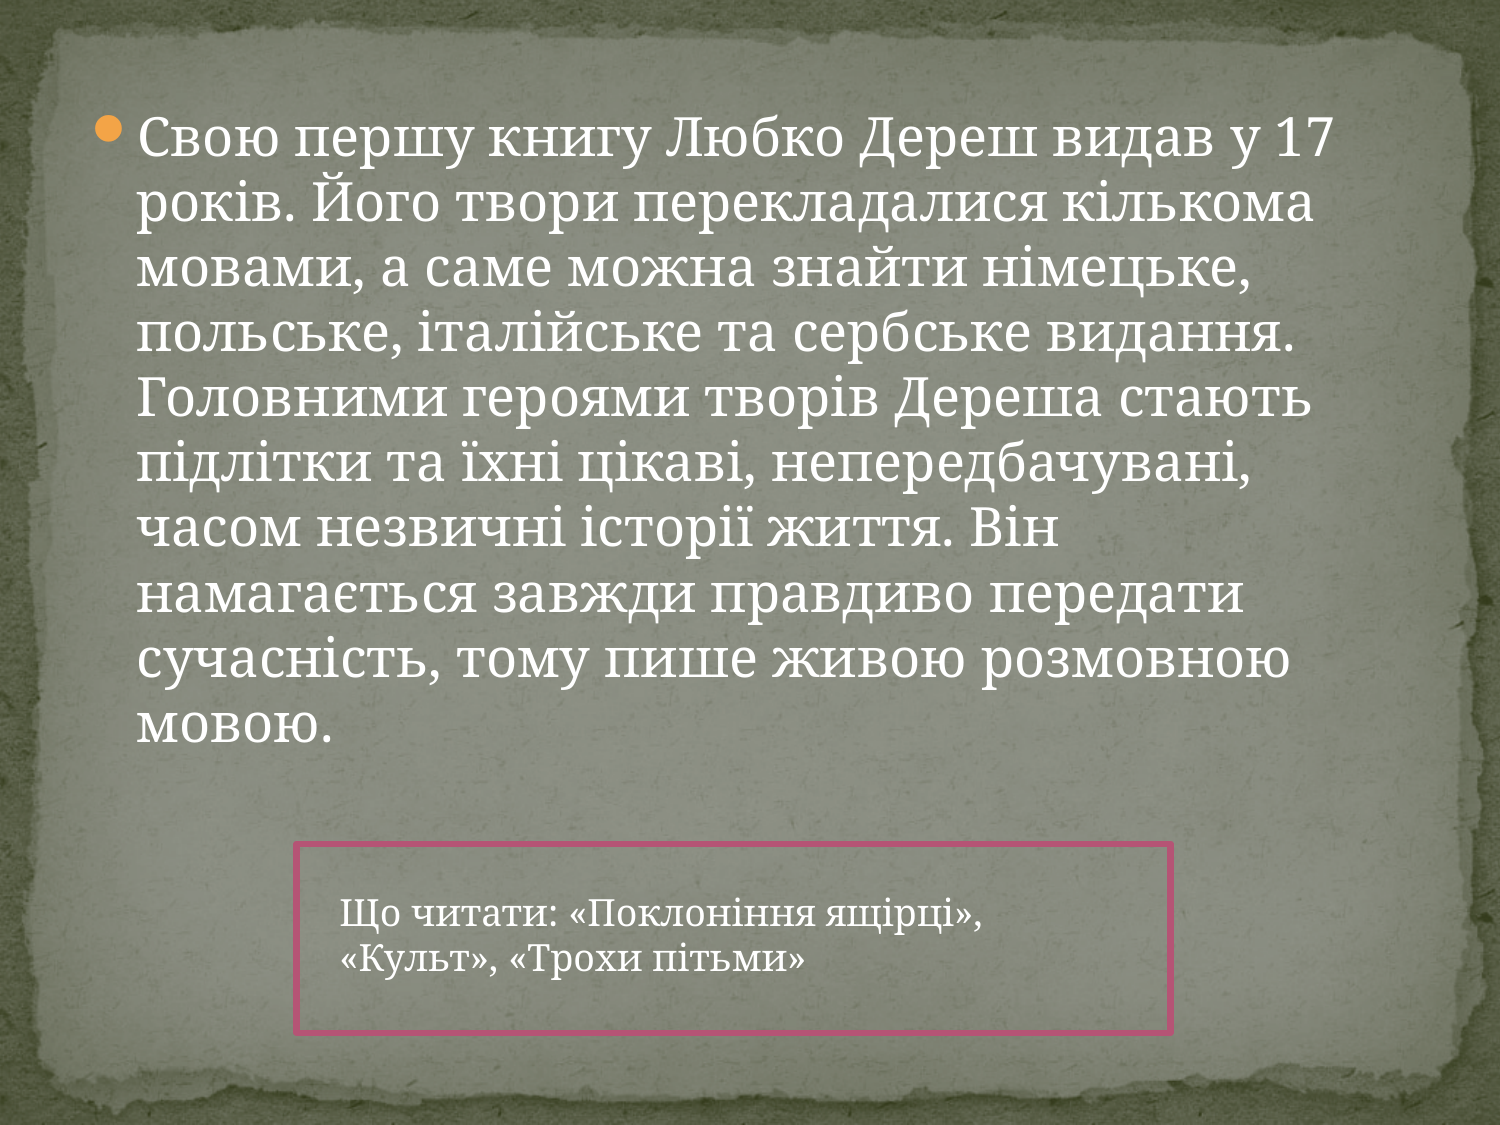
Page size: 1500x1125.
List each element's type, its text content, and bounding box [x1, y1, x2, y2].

text_box [293, 841, 1174, 1036]
list Свою першу книгу Любко Дереш видав у 17 років. Його твори перекладалися кількома мовами, а саме можна знайти німецьке, польське, італійське та сербське видання. Головними героями творів Дереша стають підлітки та їхні цікаві, непередбачувані, часом незвичні історії життя. Він намагається завжди правдиво передати сучасність, тому пише живою розмовною мовою. [76, 94, 1427, 958]
